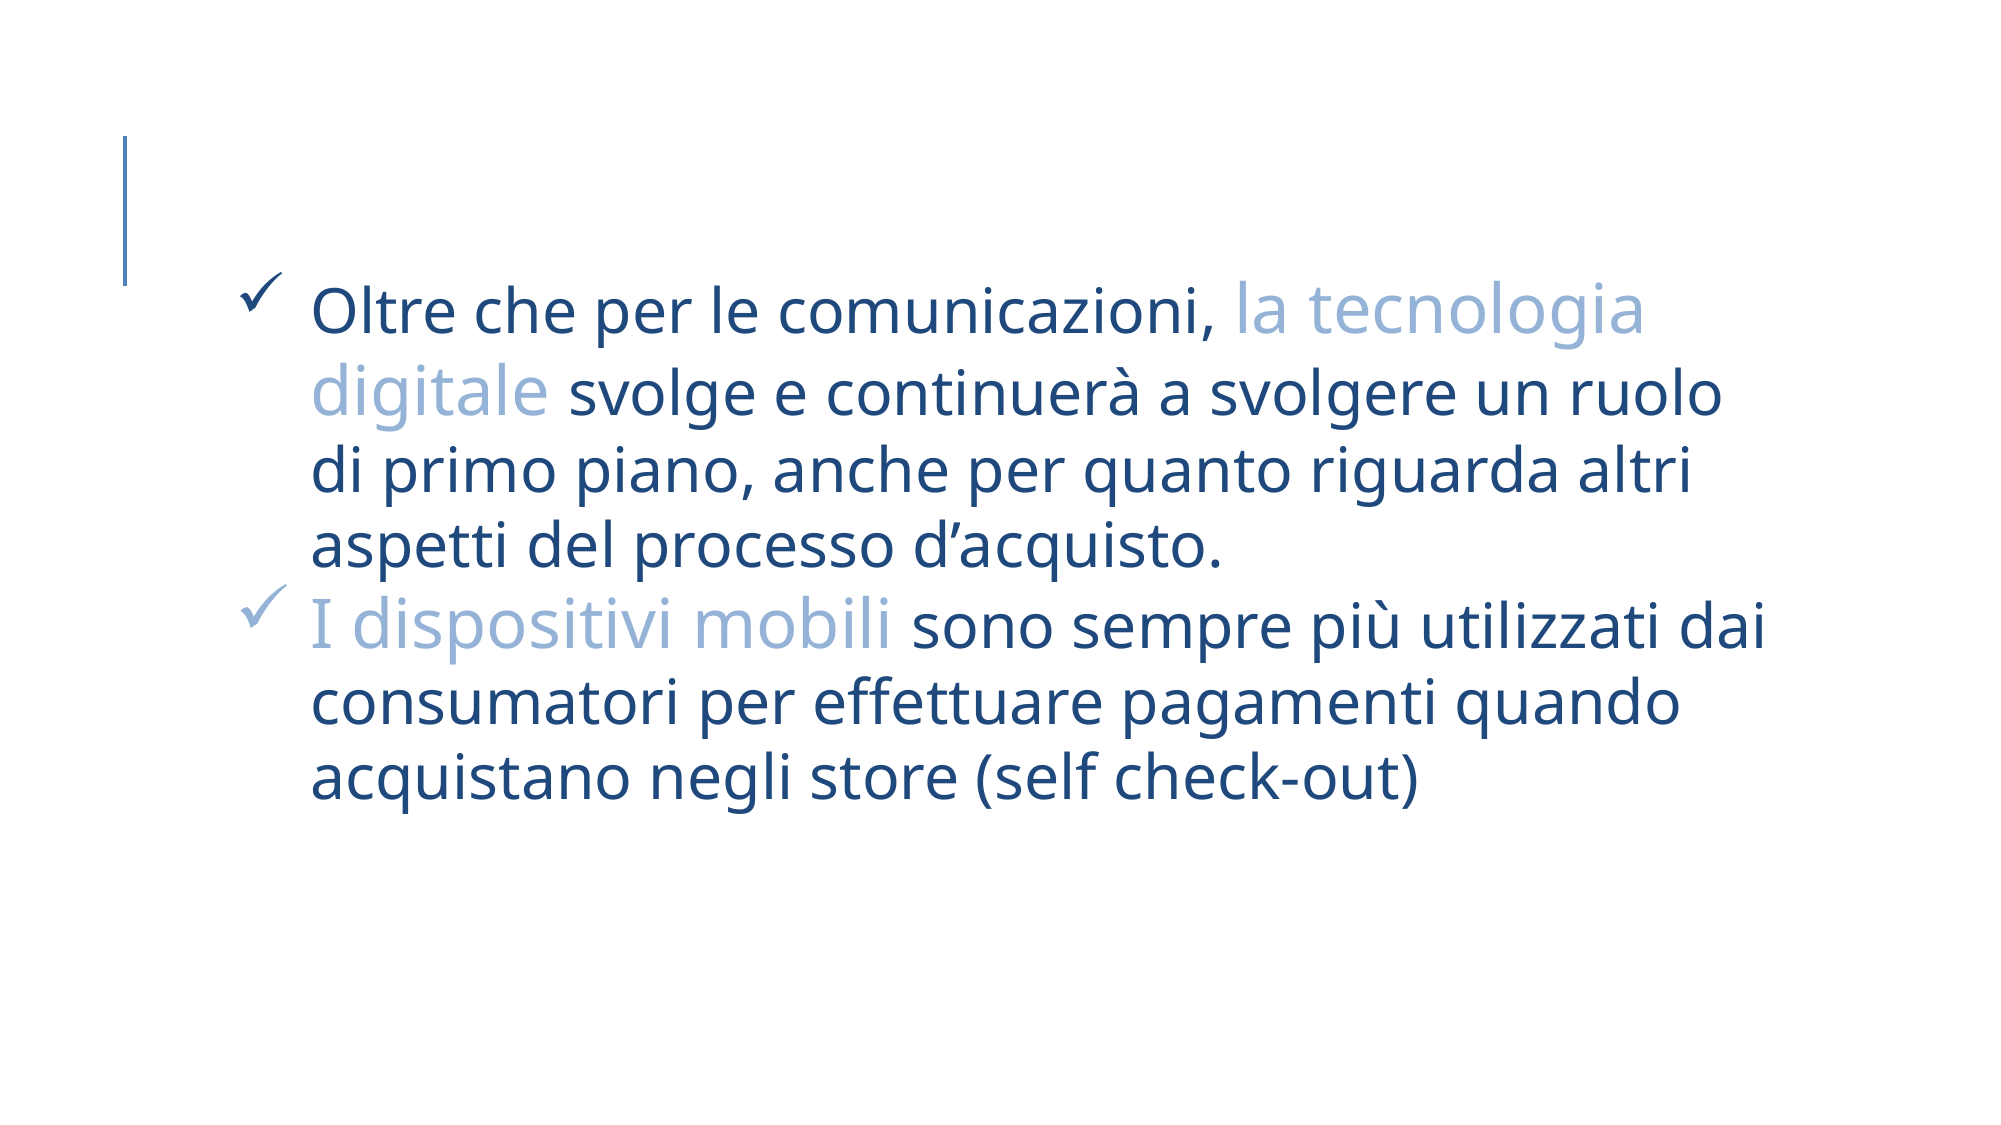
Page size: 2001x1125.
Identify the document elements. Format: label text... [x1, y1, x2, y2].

text_box Oltre che per le comunicazioni, la tecnologia digitale svolge e continuerà a svolgere un ruolo di primo piano, anche per quanto riguarda altri aspetti del processo d’acquisto. I dispositivi mobili sono sempre più utilizzati dai consumatori per effettuare pagamenti quando acquistano negli store (self check-out) [220, 257, 1804, 820]
